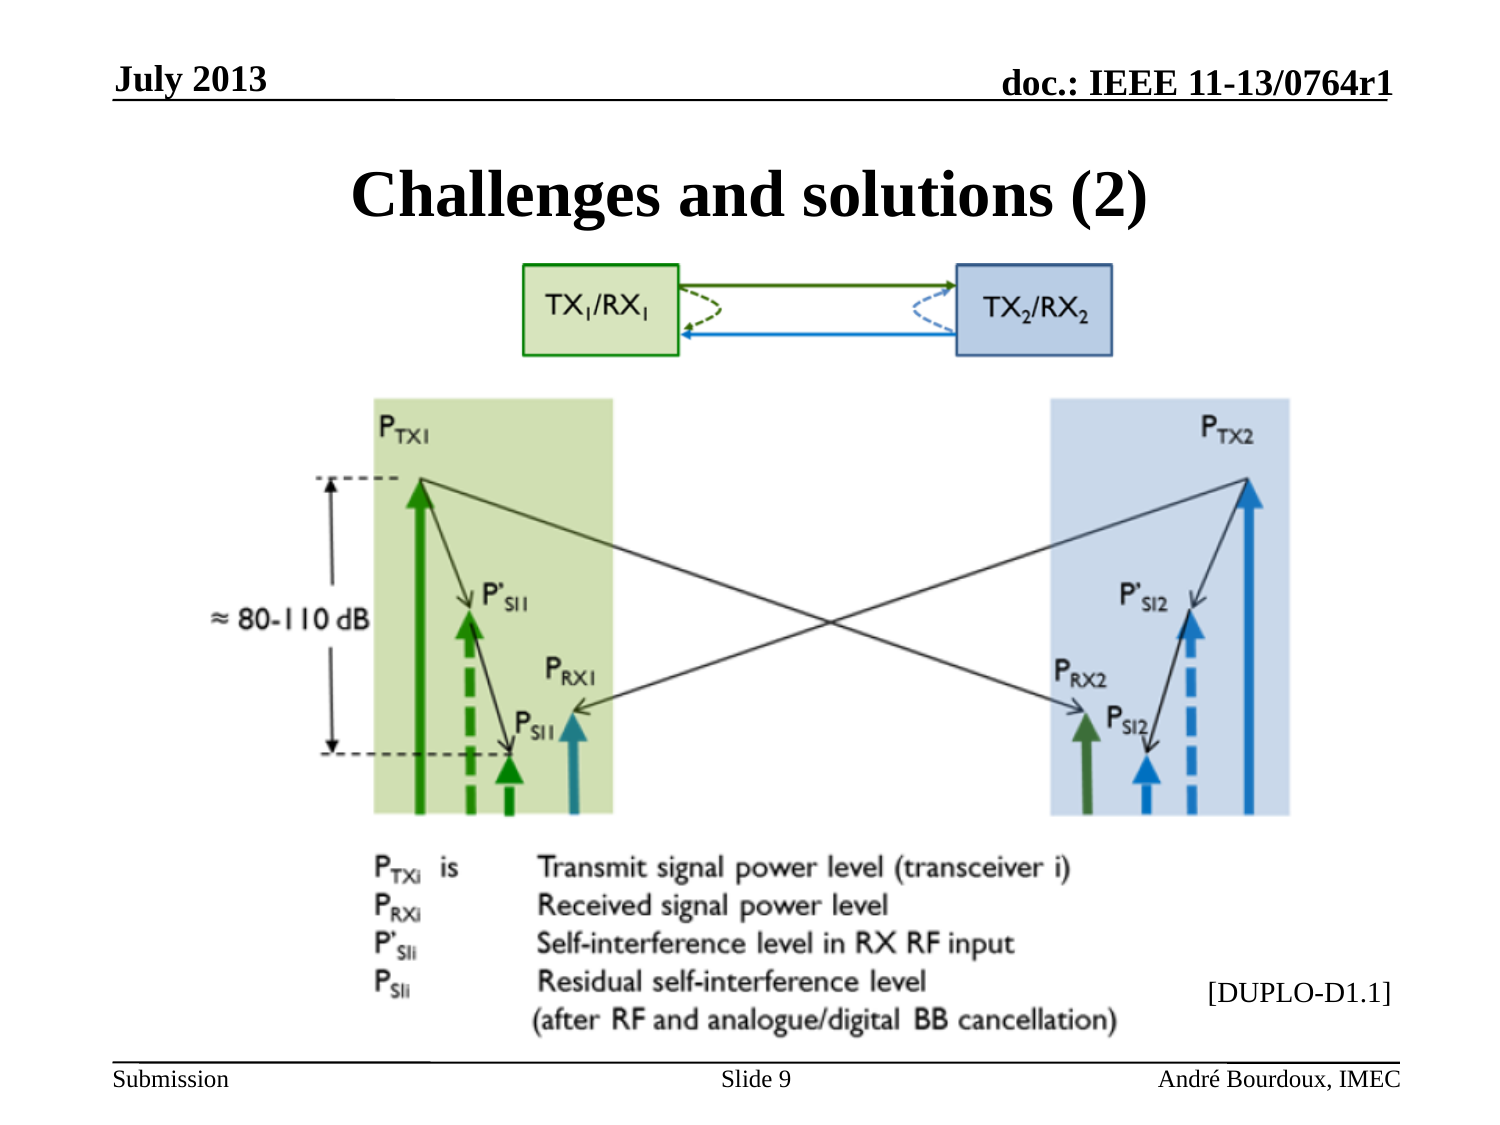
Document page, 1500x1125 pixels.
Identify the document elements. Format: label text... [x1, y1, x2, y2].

text_box [DUPLO-D1.1] [1311, 966, 1407, 1017]
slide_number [114, 54, 423, 100]
slide_number Slide 9 [712, 1061, 800, 1123]
title Challenges and solutions (2) [112, 112, 1388, 268]
picture [513, 255, 1122, 365]
footer André Bourdoux, IMEC [878, 1061, 1402, 1093]
picture [197, 374, 1306, 1048]
